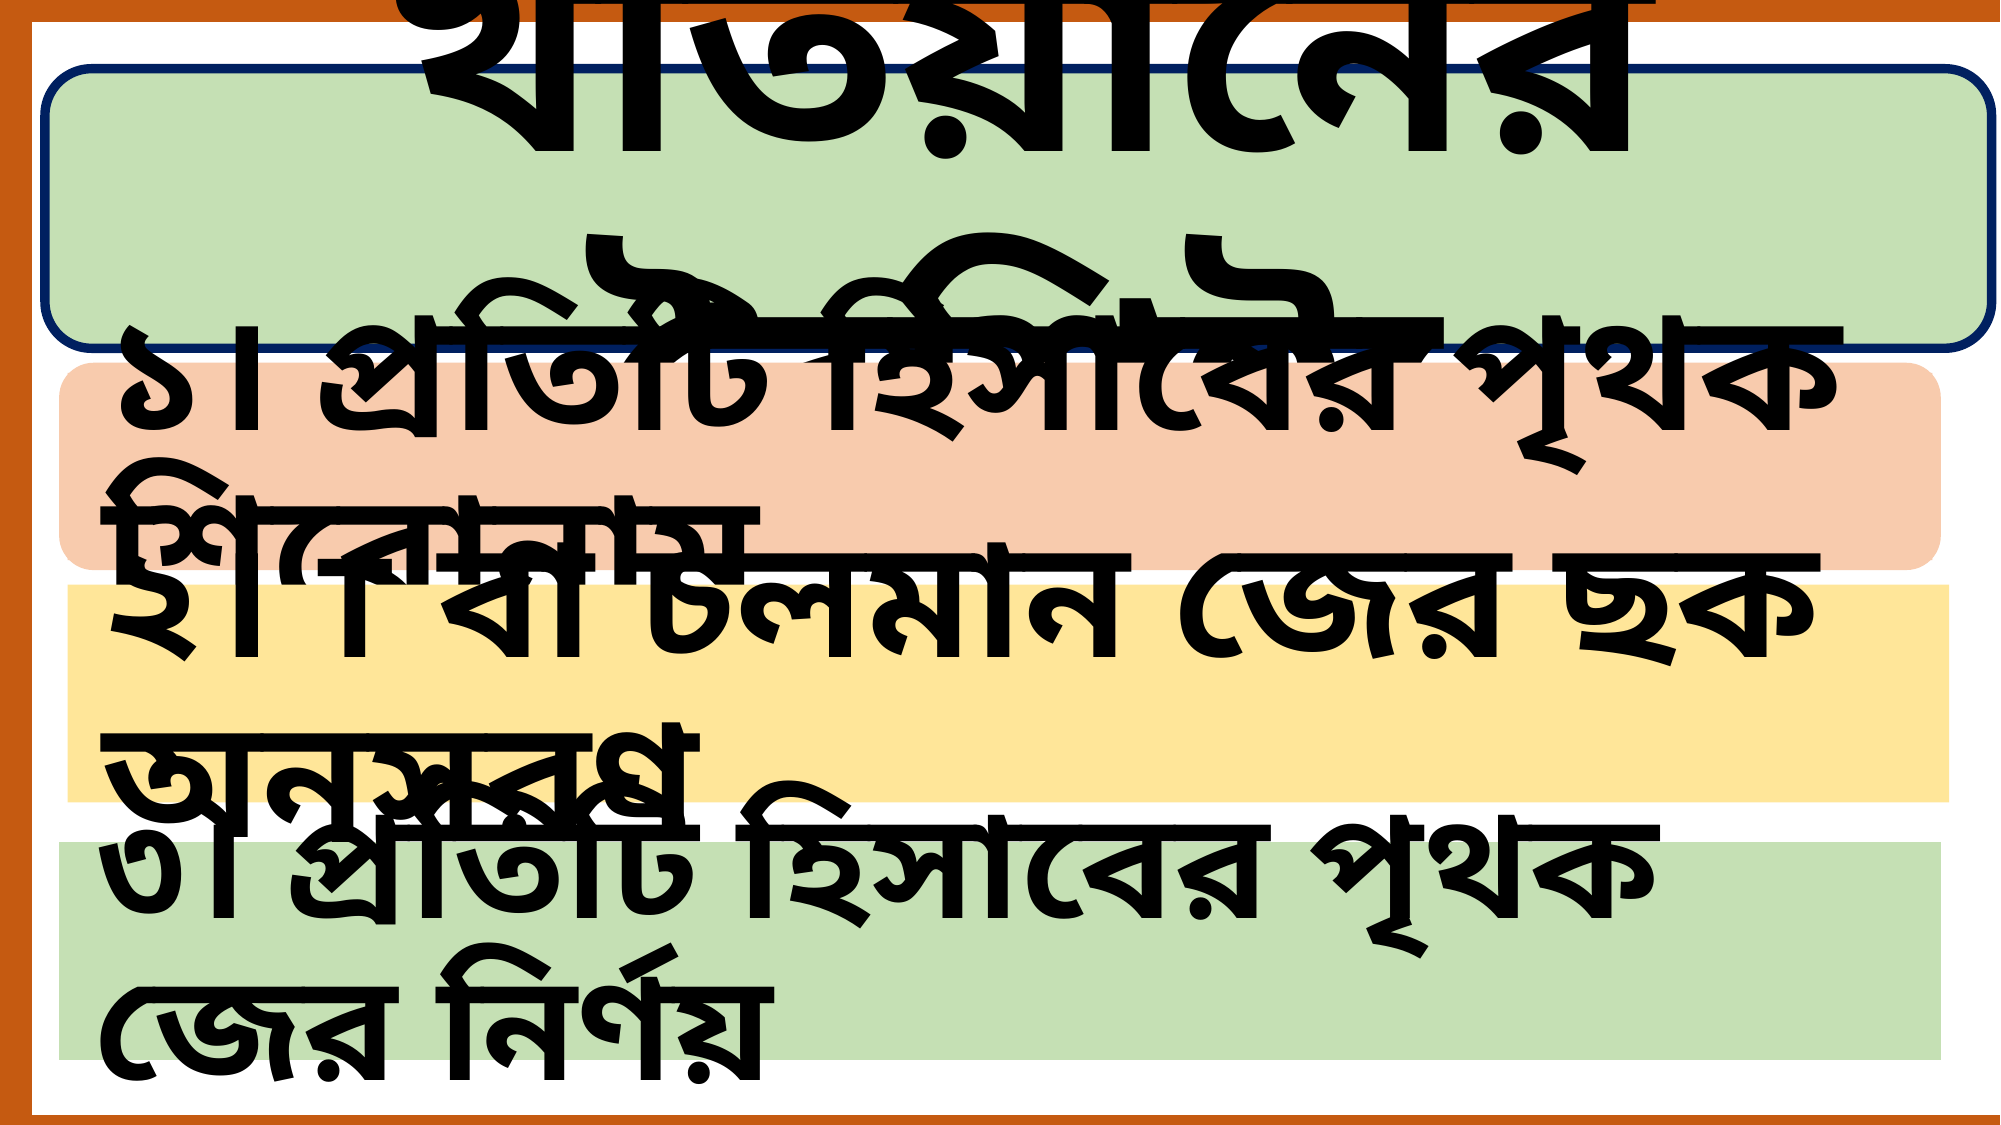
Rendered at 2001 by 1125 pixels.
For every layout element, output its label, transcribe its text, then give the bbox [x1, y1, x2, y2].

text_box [59, 362, 1941, 571]
text_box ৩। প্রতিটি হিসাবের পৃথক জের নির্ণয় [59, 842, 1941, 1060]
text_box খতিয়ানের বৈশিষ্ট্য [43, 67, 1993, 350]
text_box [15, 5, 2000, 1125]
text_box ২। T বা চলমান জের ছক অনুসরণ [67, 584, 1950, 803]
